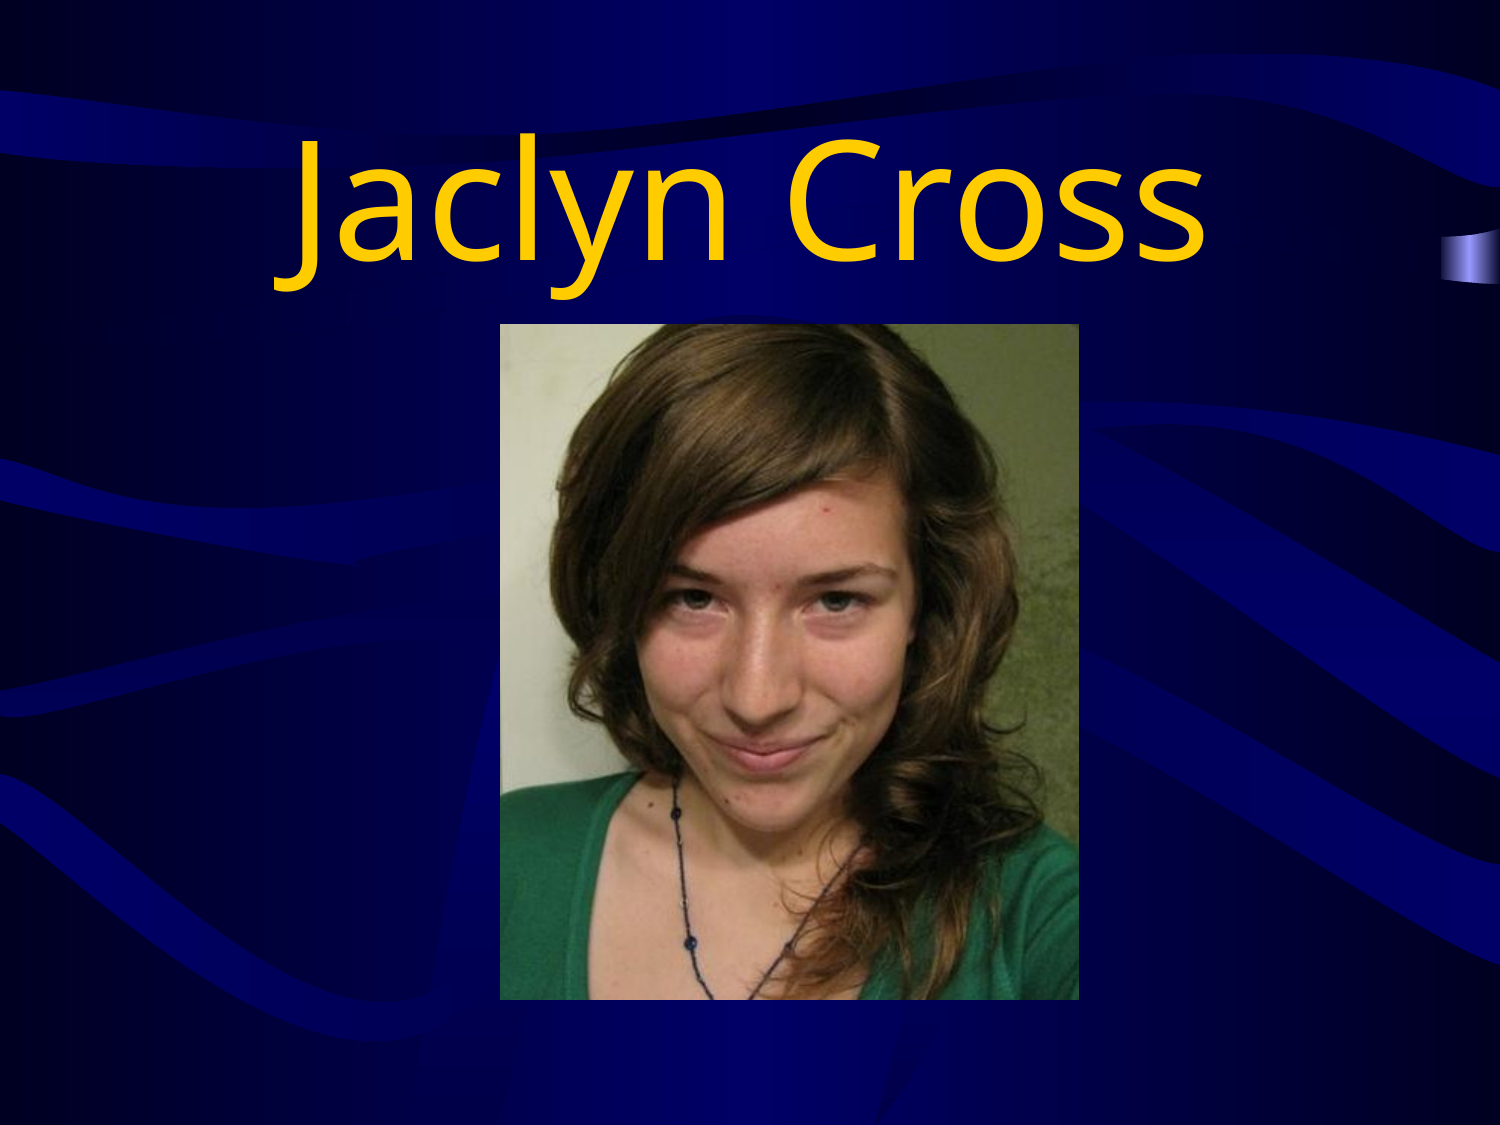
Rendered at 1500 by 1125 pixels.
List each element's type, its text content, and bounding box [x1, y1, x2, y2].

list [499, 324, 1080, 1001]
title Jaclyn Cross [112, 99, 1388, 288]
